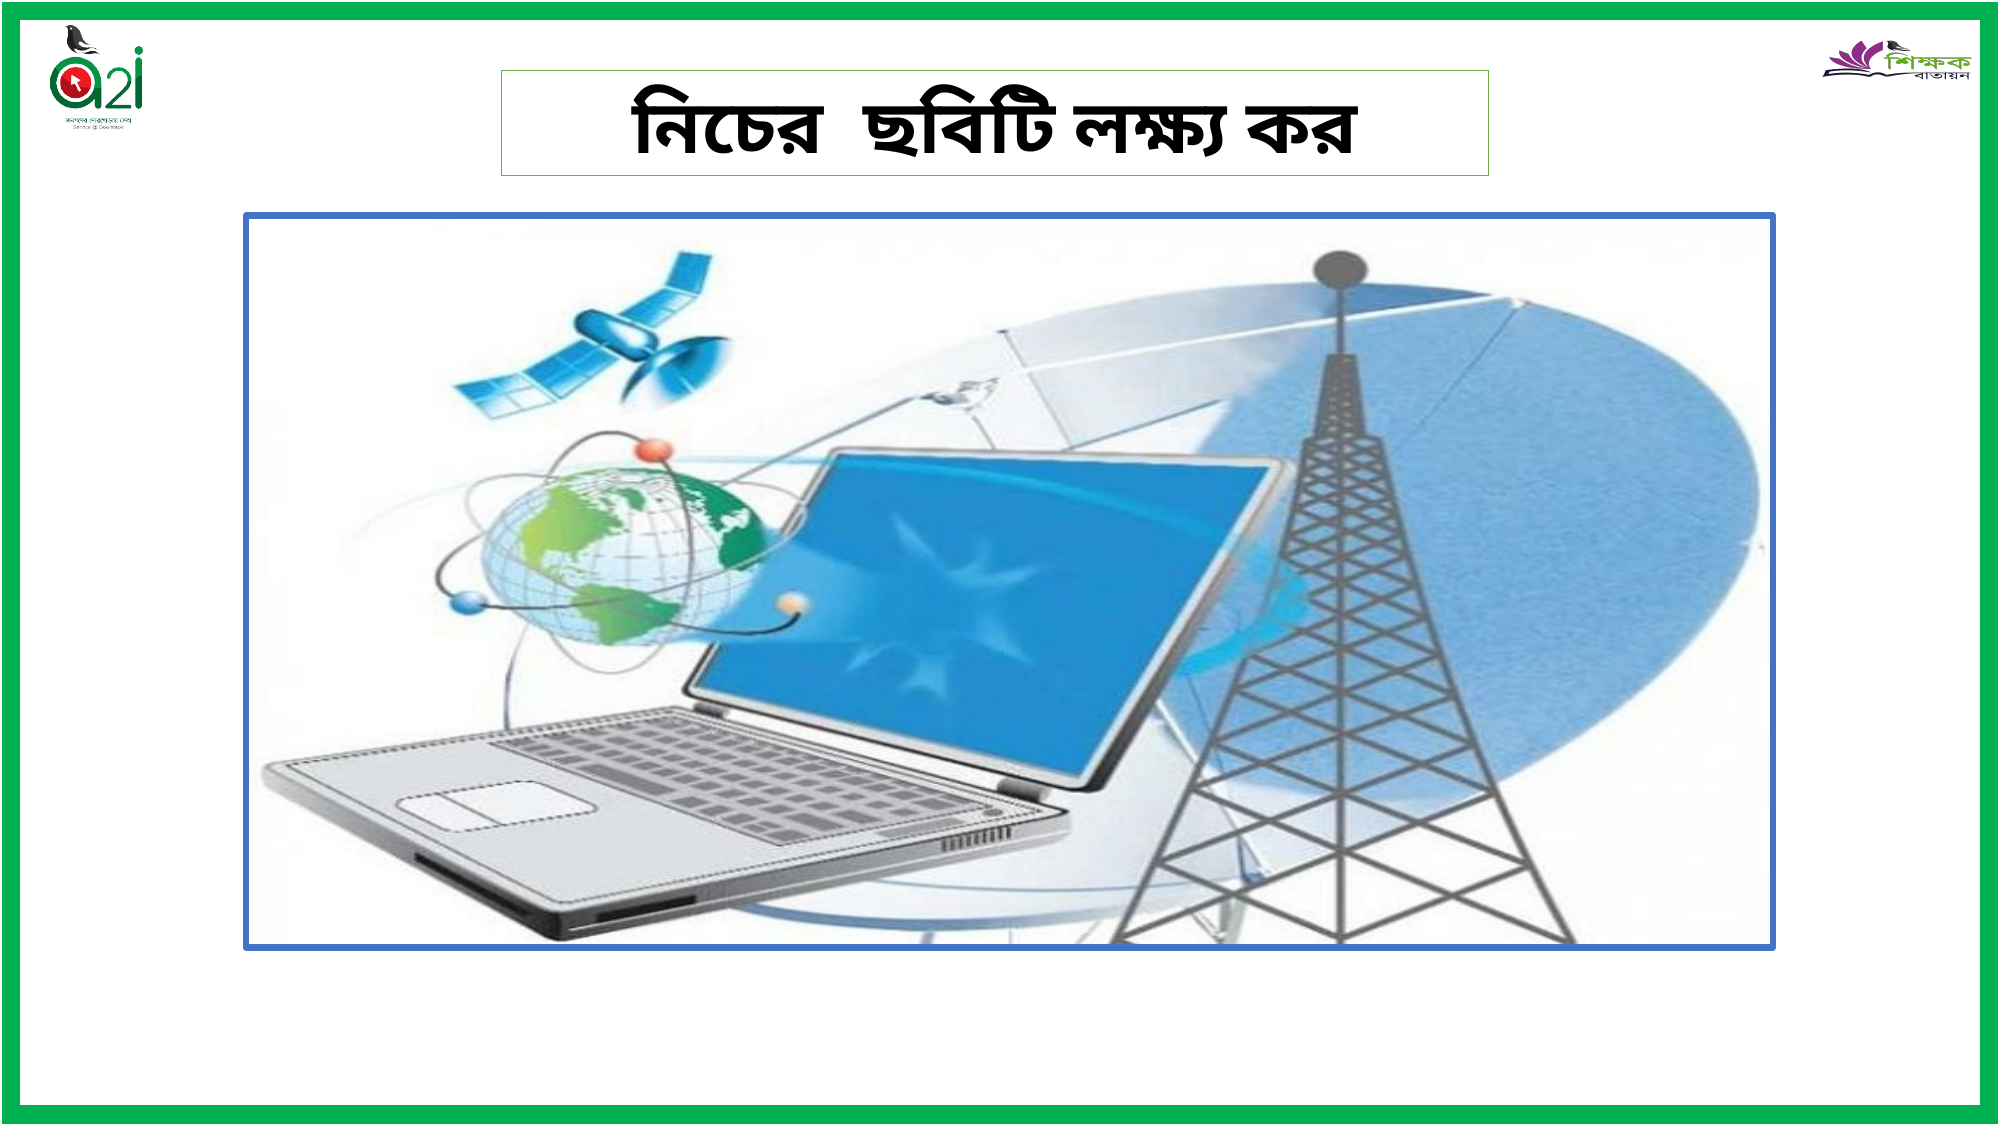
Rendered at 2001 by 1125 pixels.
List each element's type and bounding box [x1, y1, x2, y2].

picture [249, 218, 1770, 945]
text_box [0, 0, 2000, 1125]
picture [1813, 20, 1986, 104]
